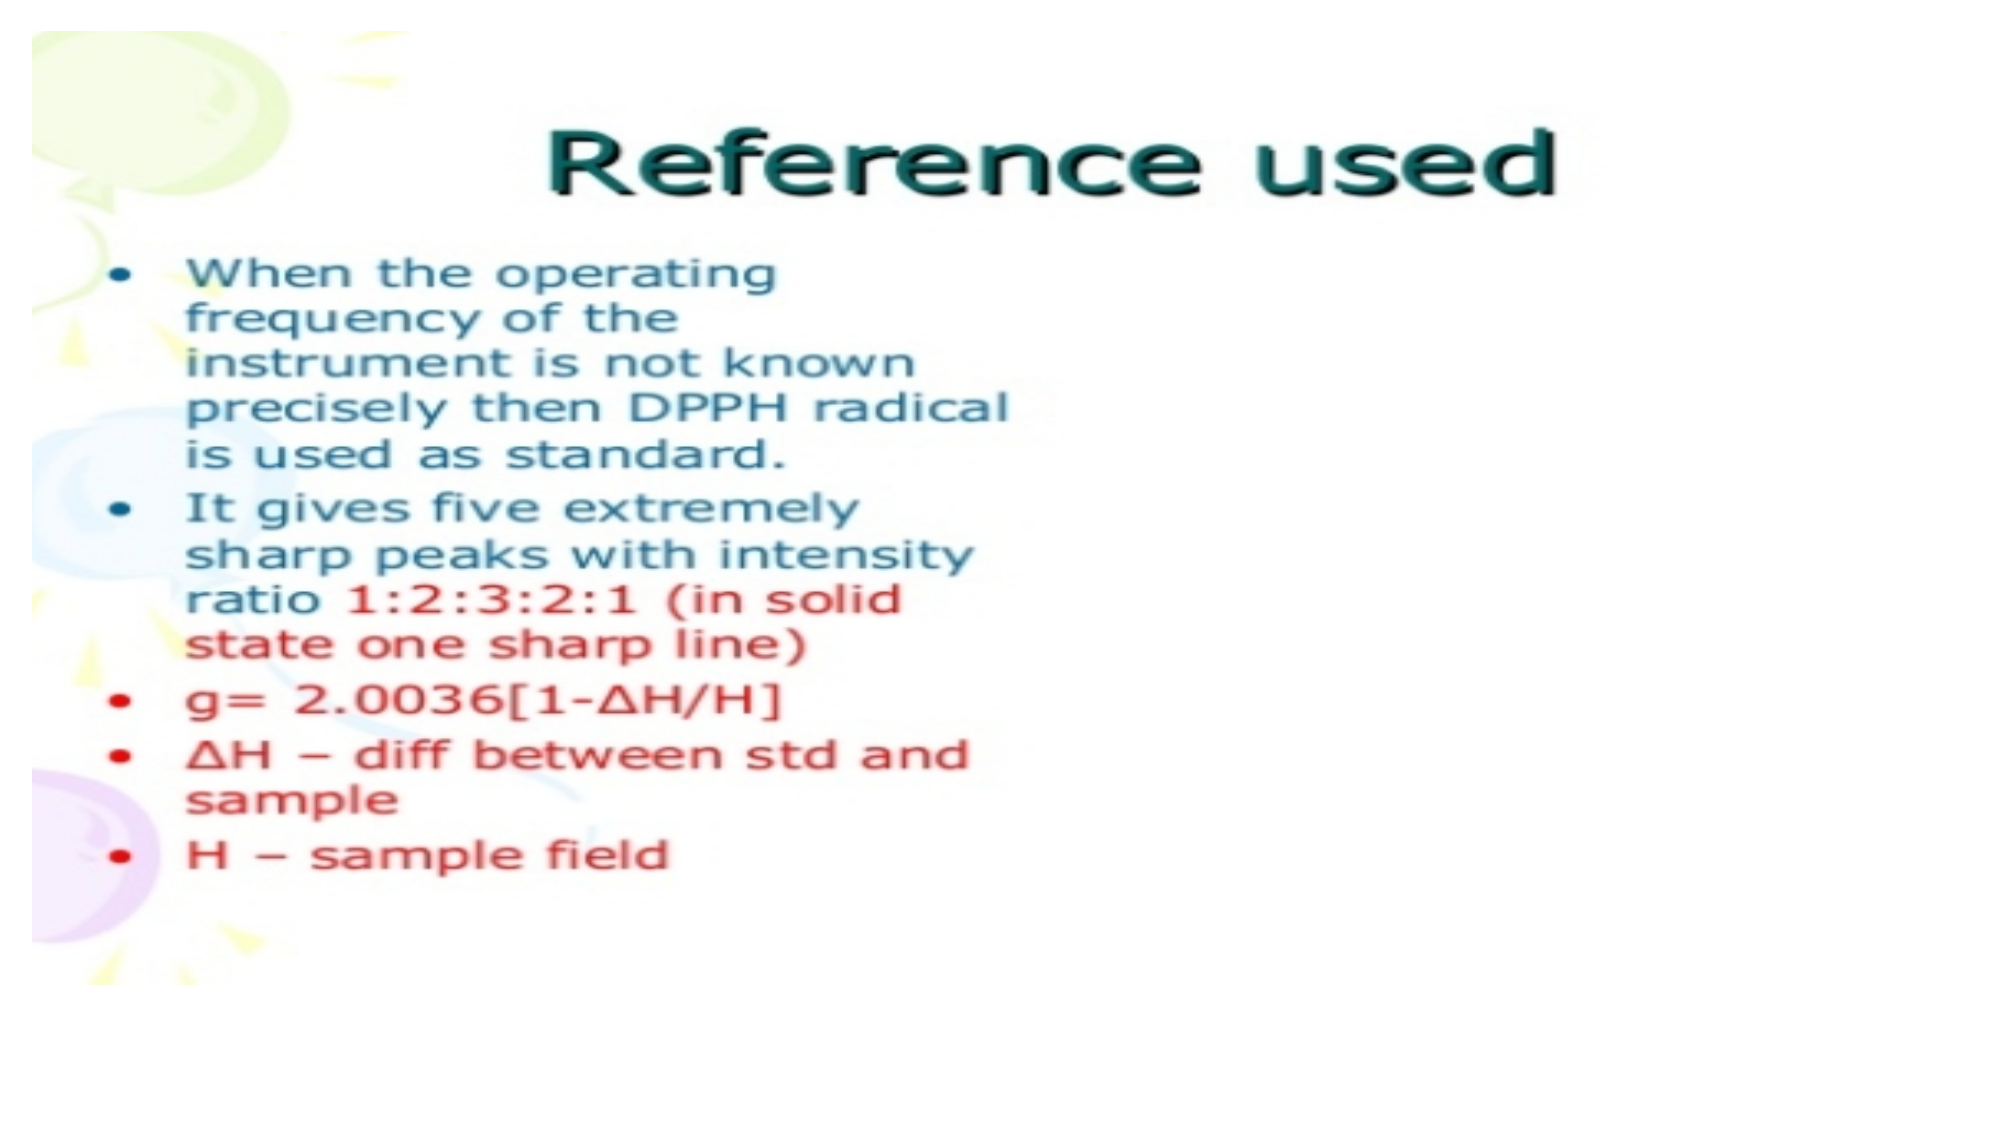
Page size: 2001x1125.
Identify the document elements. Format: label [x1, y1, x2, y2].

list [32, 31, 2000, 985]
